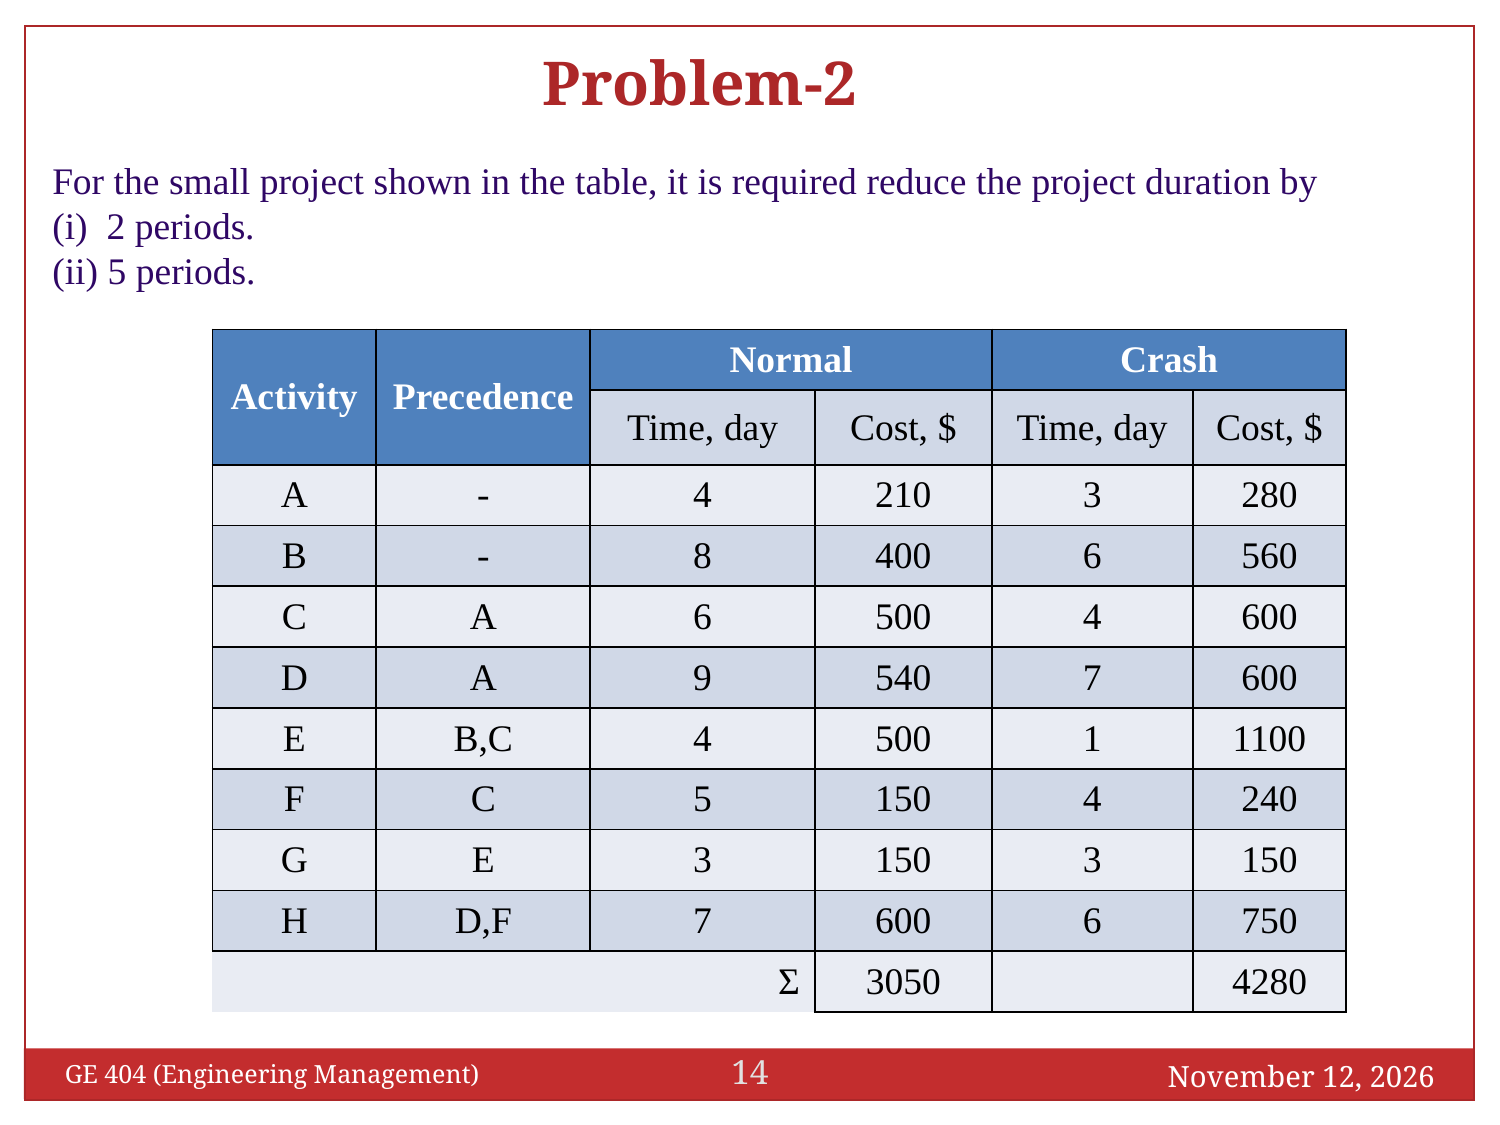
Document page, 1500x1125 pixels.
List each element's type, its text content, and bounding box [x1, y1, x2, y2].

table_cell 6 [993, 526, 1192, 585]
table_cell A [213, 466, 375, 525]
table_cell E [377, 830, 589, 890]
table_cell Time, day [591, 391, 814, 464]
table_cell 560 [1194, 526, 1345, 585]
table_cell H [213, 891, 375, 950]
table_cell 150 [816, 830, 991, 890]
table_cell 240 [1194, 770, 1345, 829]
table_cell C [377, 770, 589, 829]
table_cell C [213, 587, 375, 646]
table_cell 6 [591, 587, 814, 646]
table_cell A [377, 648, 589, 707]
table_cell [212, 952, 376, 1012]
table_cell 1100 [1194, 709, 1345, 768]
table_cell Σ [590, 952, 814, 1012]
table_cell 4 [591, 709, 814, 768]
table_cell 400 [816, 526, 991, 585]
table_cell F [213, 770, 375, 829]
table_header Crash [993, 330, 1345, 389]
table_cell [376, 952, 590, 1012]
table_cell 4 [993, 770, 1192, 829]
table_cell - [377, 466, 589, 525]
table_cell D,F [377, 891, 589, 950]
table_cell 6 [993, 891, 1192, 950]
table_cell 8 [591, 526, 814, 585]
table_cell 3 [993, 466, 1192, 525]
footer GE 404 (Engineering Management) [50, 1051, 638, 1112]
table_cell B [213, 526, 375, 585]
table_header Normal [591, 330, 991, 389]
table_cell 540 [816, 648, 991, 707]
table_header Activity [213, 330, 375, 464]
table_cell Cost, $ [1194, 391, 1345, 464]
table_cell 600 [1194, 648, 1345, 707]
table_cell D [213, 648, 375, 707]
table_cell 600 [1194, 587, 1345, 646]
text_box For the small project shown in the table, it is required reduce the project duration by (i) 2 periods. (ii) 5 periods. [37, 149, 1425, 300]
table_cell 280 [1194, 466, 1345, 525]
table_cell 4 [993, 587, 1192, 646]
table_cell 3 [993, 830, 1192, 890]
table_cell 3050 [816, 952, 991, 1011]
title Problem-2 [0, 37, 1400, 125]
slide_number 14 [699, 1037, 800, 1110]
table_cell 500 [816, 709, 991, 768]
table_cell - [377, 526, 589, 585]
table_cell Cost, $ [816, 391, 991, 464]
table_cell G [213, 830, 375, 890]
table_cell 4 [591, 466, 814, 525]
table_cell 210 [816, 466, 991, 525]
table_cell 600 [816, 891, 991, 950]
table_cell 3 [591, 830, 814, 890]
table_cell 7 [993, 648, 1192, 707]
table_cell E [213, 709, 375, 768]
table_cell B,C [377, 709, 589, 768]
table_cell 1 [993, 709, 1192, 768]
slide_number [950, 1050, 1450, 1111]
table_cell 150 [816, 770, 991, 829]
table_header Precedence [377, 330, 589, 464]
table_cell A [377, 587, 589, 646]
table_cell 9 [591, 648, 814, 707]
table_cell [993, 952, 1192, 1011]
table_cell 5 [591, 770, 814, 829]
table_cell 750 [1194, 891, 1345, 950]
table_cell 150 [1194, 830, 1345, 890]
table_cell 500 [816, 587, 991, 646]
table_cell 4280 [1194, 952, 1345, 1011]
table_cell Time, day [993, 391, 1192, 464]
table_cell 7 [591, 891, 814, 950]
